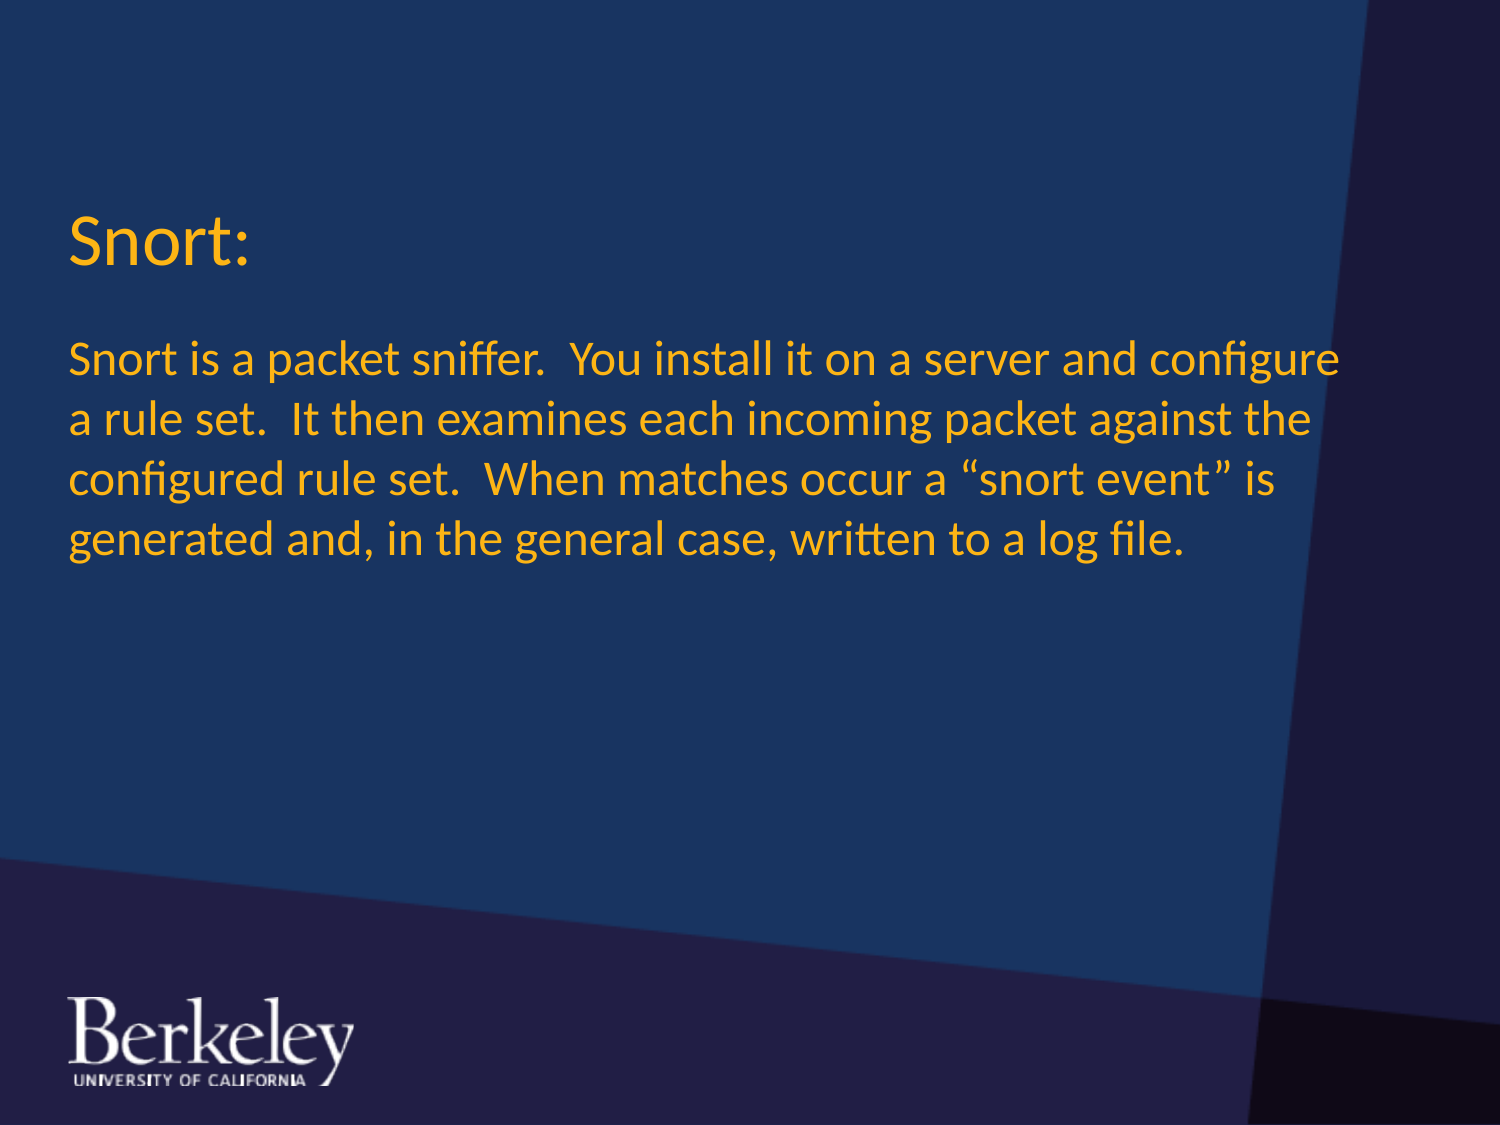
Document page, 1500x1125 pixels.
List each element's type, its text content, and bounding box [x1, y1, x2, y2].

text_box Snort: Snort is a packet sniffer. You install it on a server and configure a rule set. It then examines each incoming packet against the configured rule set. When matches occur a “snort event” is generated and, in the general case, written to a log file. [53, 182, 1368, 573]
picture [0, 0, 1500, 1125]
